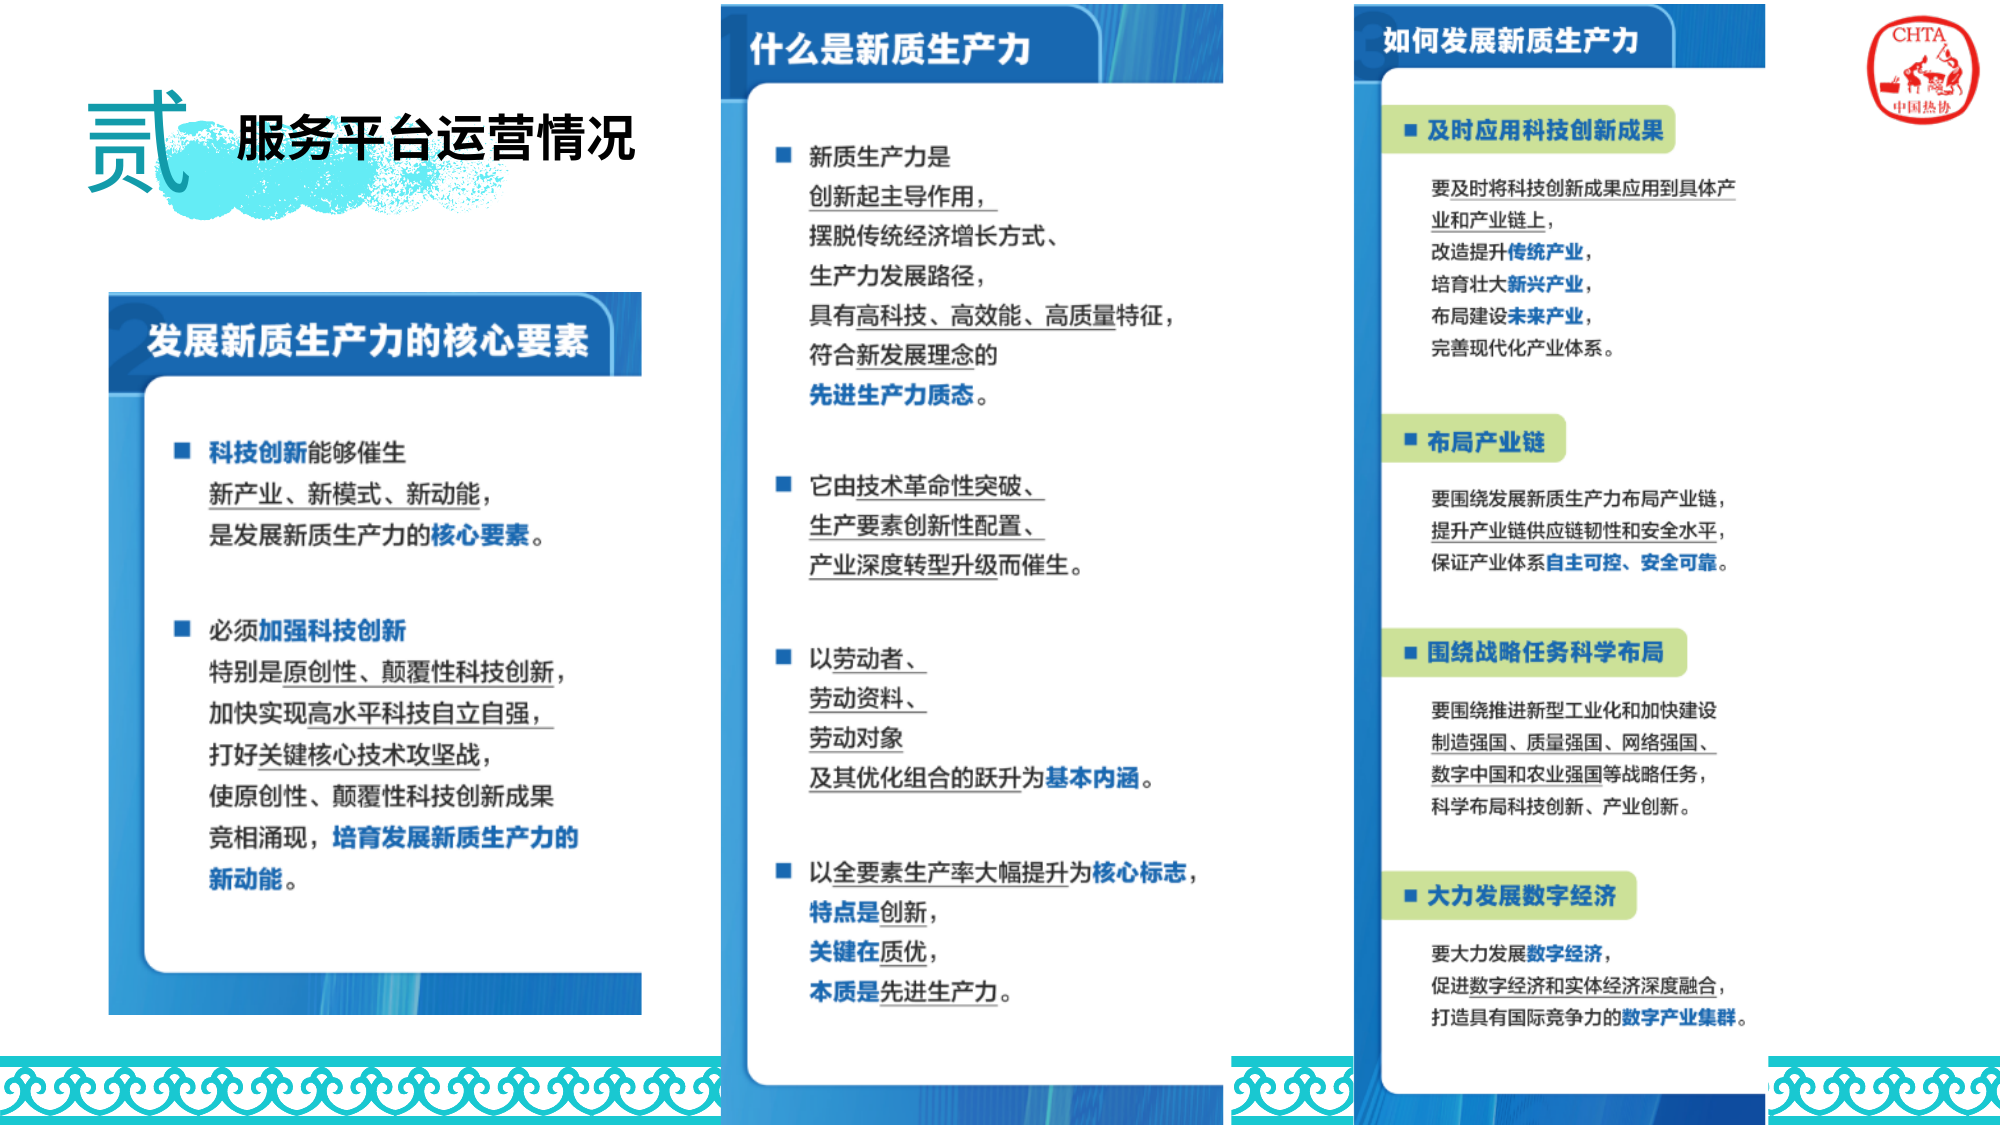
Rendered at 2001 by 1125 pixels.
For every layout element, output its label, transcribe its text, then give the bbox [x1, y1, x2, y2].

picture [105, 292, 649, 1015]
picture [1353, 4, 1769, 1125]
list 贰 [54, 64, 220, 217]
list 服务平台运营情况 [221, 99, 720, 176]
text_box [0, 1055, 720, 1125]
picture [1864, 13, 1986, 128]
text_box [1769, 1055, 2000, 1125]
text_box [1232, 1055, 1353, 1125]
picture [720, 4, 1232, 1125]
